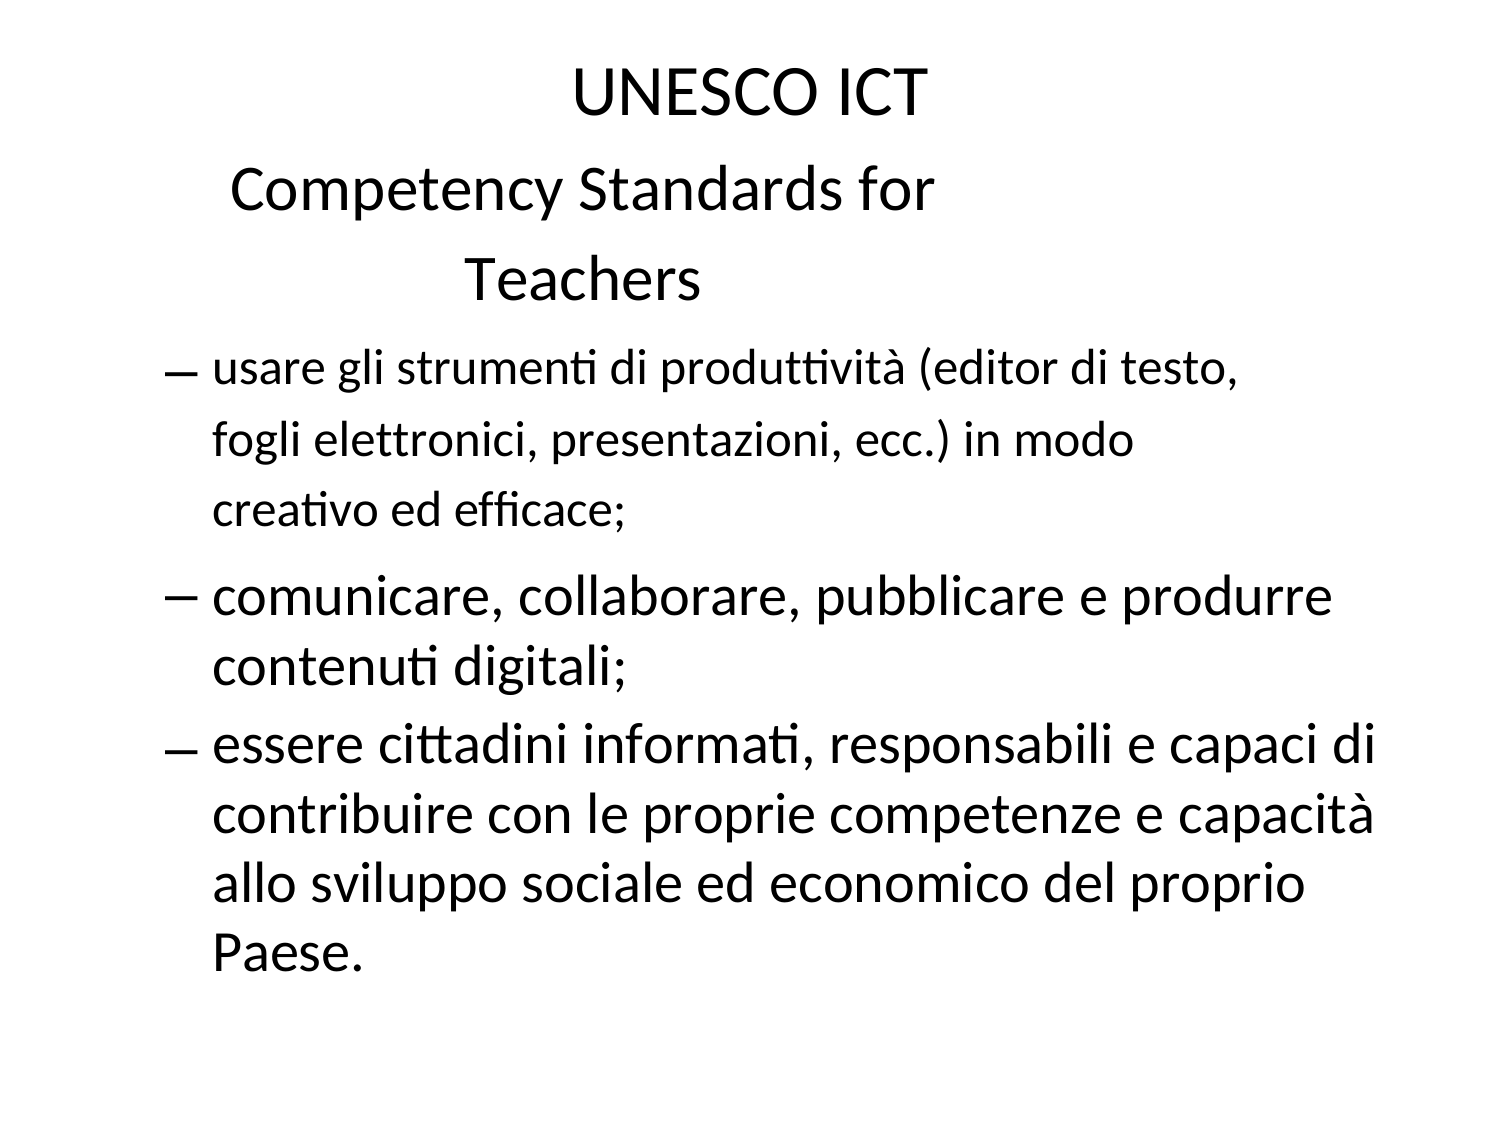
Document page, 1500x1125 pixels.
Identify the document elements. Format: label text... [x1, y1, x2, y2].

text_box – [162, 563, 209, 626]
text_box UNESCO ICT Competency Standards for Teachers [203, 57, 1302, 235]
text_box usare gli strumenti di produttività (editor di testo, fogli elettronici, presentazioni, ecc.) in modo creativo ed efficace; comunicare, collaborare, pubblicare e produrre contenuti digitali; essere cittadini informati, responsabili e capaci di contribuire con le proprie competenze e capacità allo sviluppo sociale ed economico del proprio Paese. [210, 342, 1394, 994]
text_box – [162, 717, 209, 780]
text_box – [162, 339, 209, 402]
